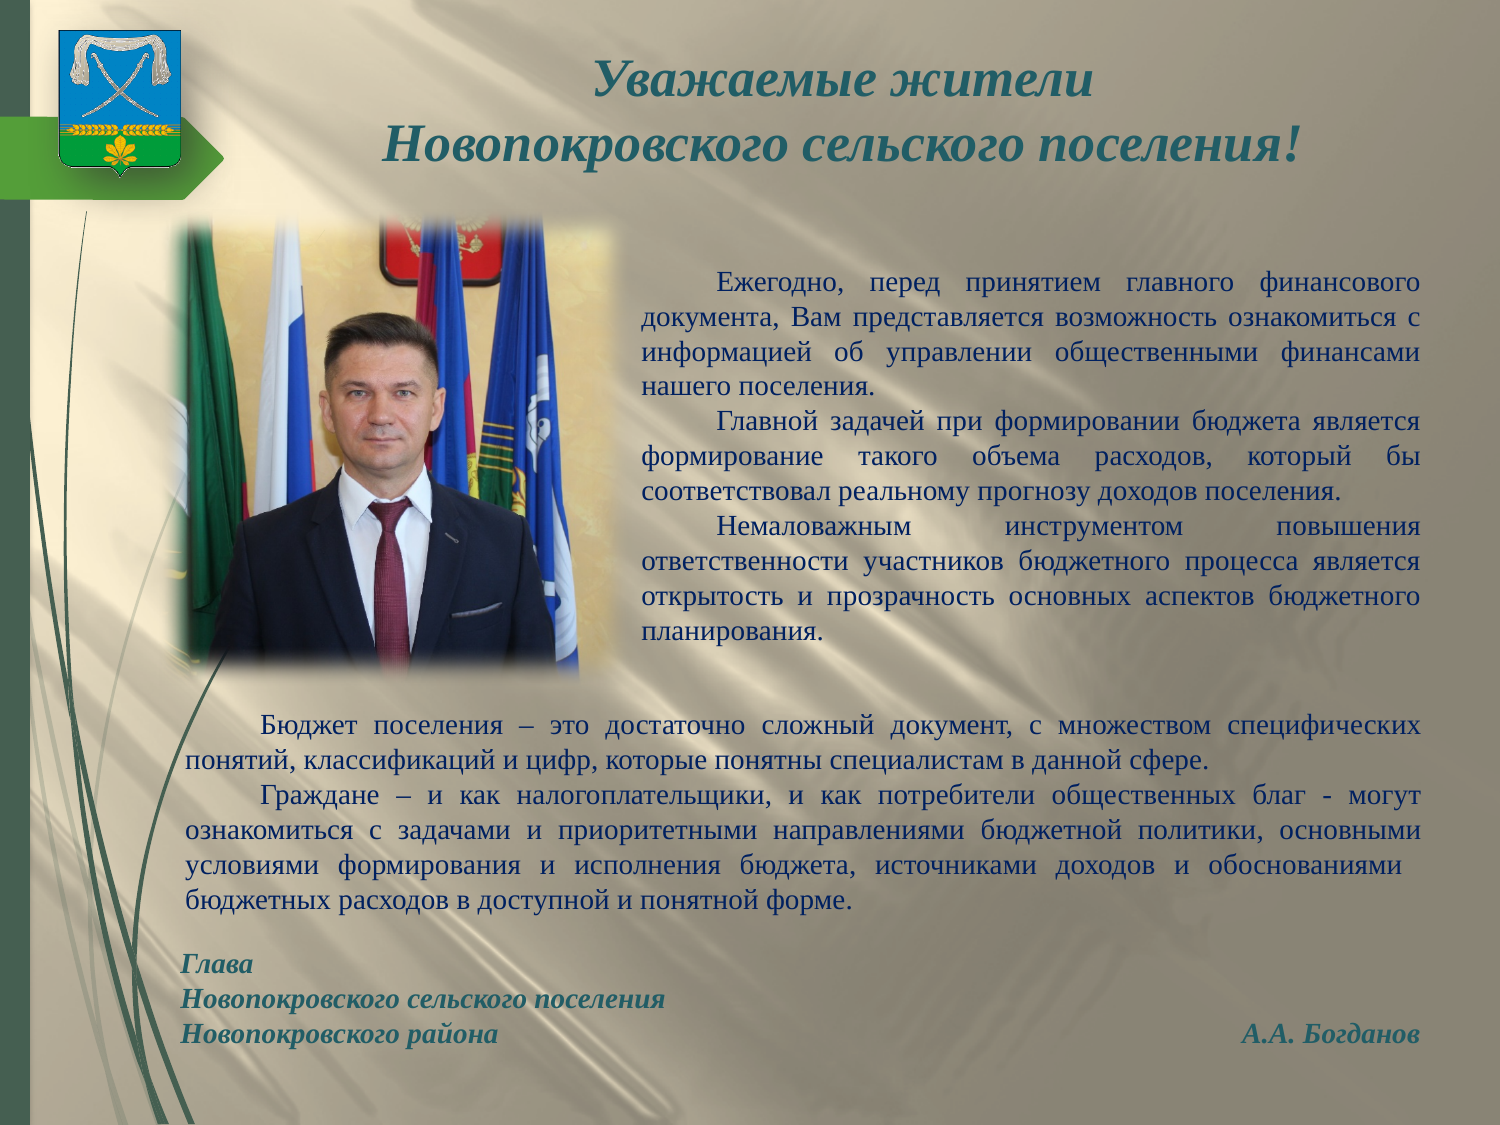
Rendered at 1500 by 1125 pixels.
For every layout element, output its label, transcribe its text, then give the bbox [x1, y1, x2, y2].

picture [58, 30, 181, 178]
text_box Бюджет поселения – это достаточно сложный документ, с множеством специфических понятий, классификаций и цифр, которые понятны специалистам в данной сфере. Граждане – и как налогоплательщики, и как потребители общественных благ - могут ознакомиться с задачами и приоритетными направлениями бюджетной политики, основными условиями формирования и исполнения бюджета, источниками доходов и обоснованиями бюджетных расходов в доступной и понятной форме. [157, 691, 1451, 930]
picture [158, 208, 632, 687]
text_box Ежегодно, перед принятием главного финансового документа, Вам представляется возможность ознакомиться с информацией об управлении общественными финансами нашего поселения. Главной задачей при формировании бюджета является формирование такого объема расходов, который бы соответствовал реальному прогнозу доходов поселения. Немаловажным инструментом повышения ответственности участников бюджетного процесса является открытость и прозрачность основных аспектов бюджетного планирования. [634, 254, 1436, 688]
picture [90, 53, 150, 113]
text_box Глава Новопокровского сельского поселения Новопокровского района А.А. Богданов [157, 926, 1484, 1067]
picture [71, 35, 170, 85]
text_box Уважаемые жители Новопокровского сельского поселения! [237, 35, 1449, 180]
